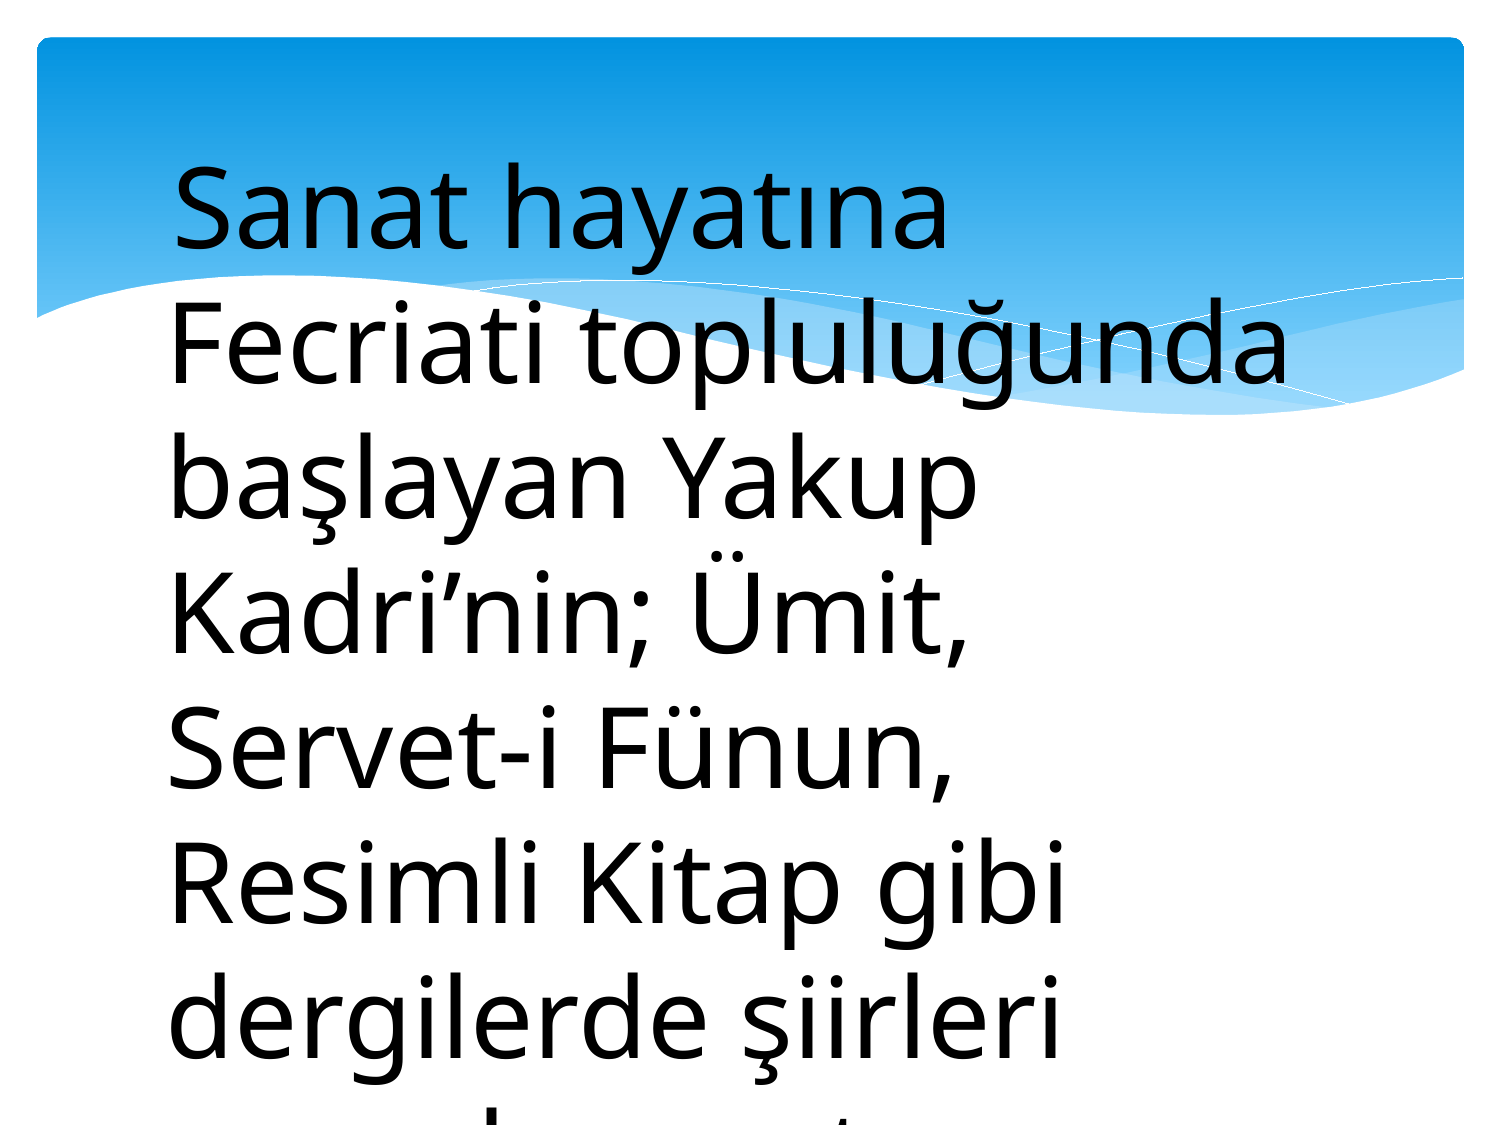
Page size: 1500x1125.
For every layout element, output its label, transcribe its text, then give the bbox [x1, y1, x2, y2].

list Sanat hayatına Fecriati topluluğunda başlayan Yakup Kadri’nin; Ümit, Servet-i Fünun, Resimli Kitap gibi dergilerde şiirleri yayımlanmıştır. [105, 128, 1359, 1005]
